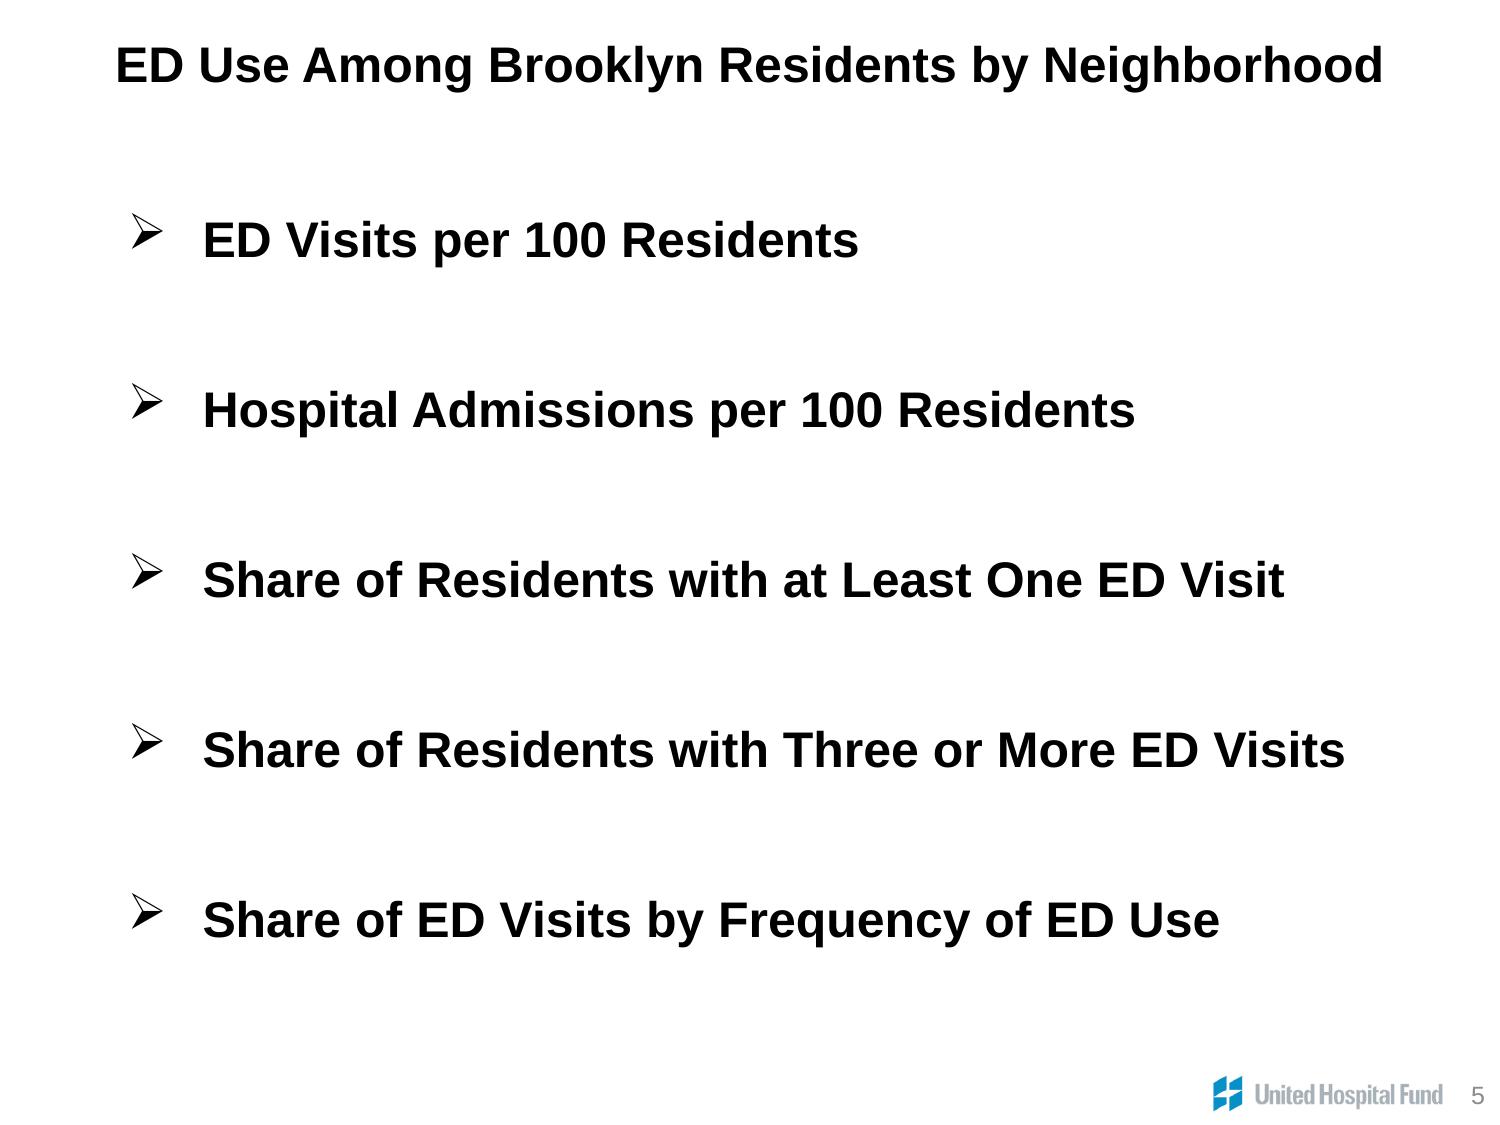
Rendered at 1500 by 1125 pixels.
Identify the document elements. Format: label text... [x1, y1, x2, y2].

picture [1212, 1074, 1445, 1116]
slide_number 5 [1149, 1065, 1500, 1125]
title ED Use Among Brooklyn Residents by Neighborhood [0, 0, 1500, 125]
list ED Visits per 100 Residents Hospital Admissions per 100 Residents Share of Residents with at Least One ED Visit Share of Residents with Three or More ED Visits Share of ED Visits by Frequency of ED Use [112, 200, 1500, 1075]
